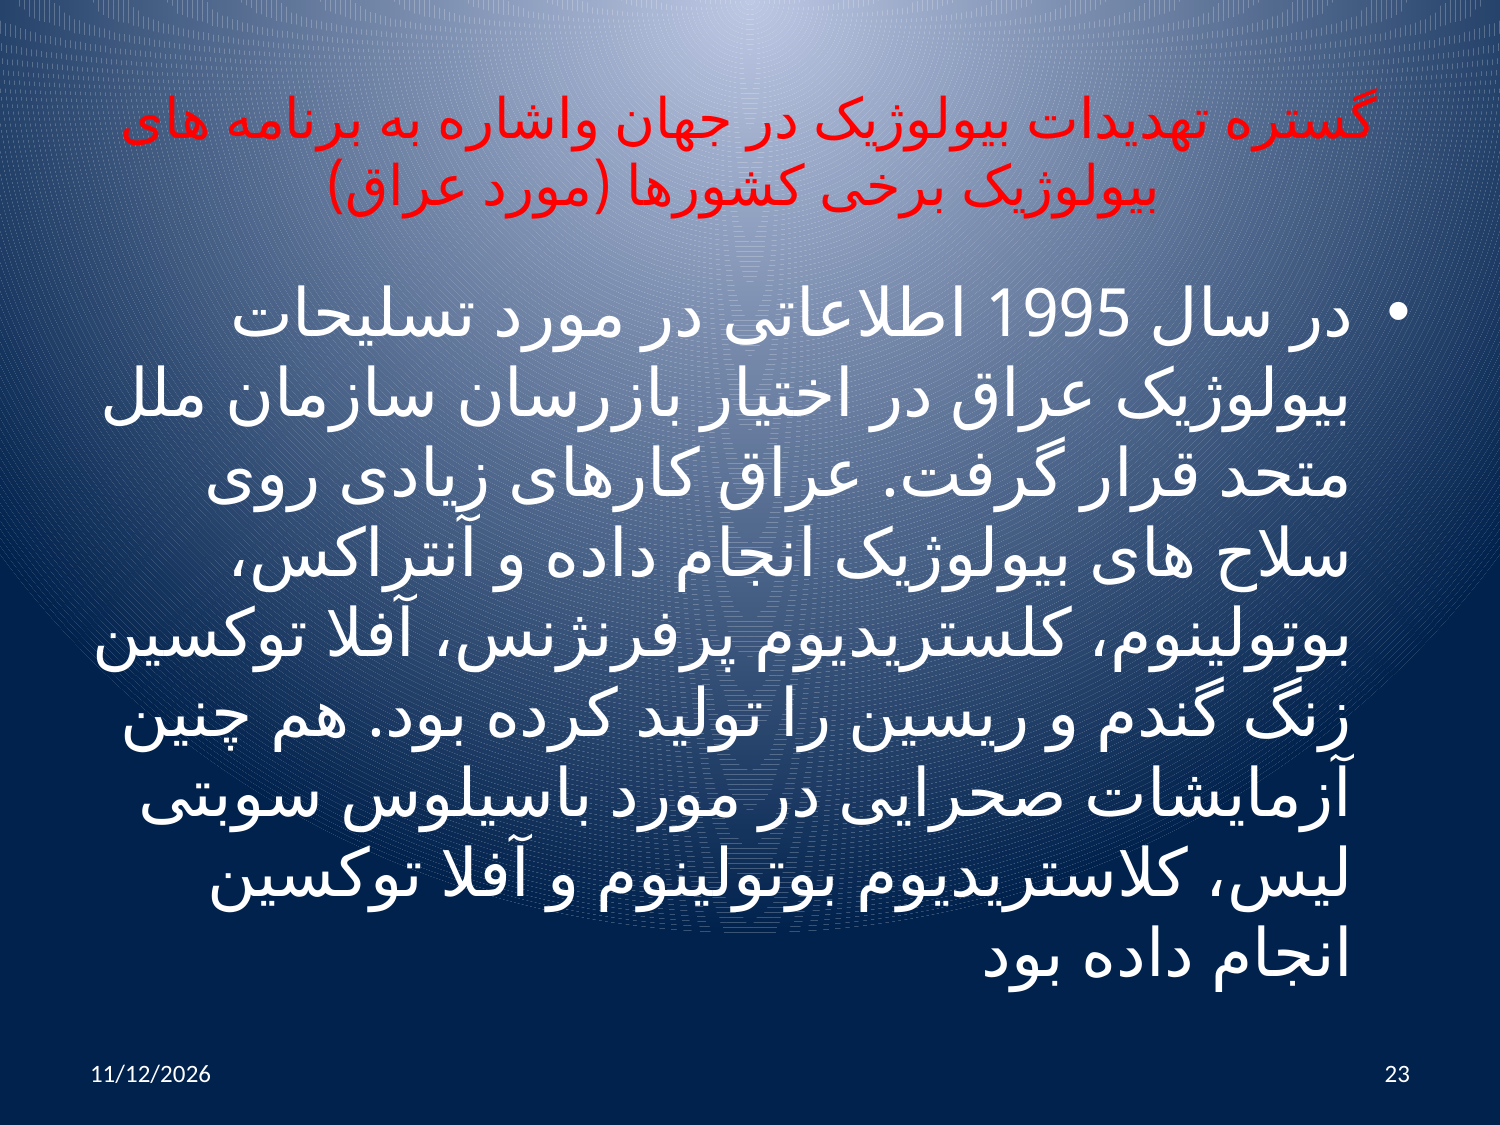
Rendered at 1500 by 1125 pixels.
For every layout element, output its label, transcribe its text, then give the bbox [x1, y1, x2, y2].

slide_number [75, 1042, 425, 1103]
slide_number 23 [1074, 1042, 1425, 1103]
title گستره تهدیدات بیولوژیک در جهان واشاره به برنامه های بیولوژیک برخی کشورها (مورد عراق) [75, 0, 1425, 262]
list در سال 1995 اطلاعاتی در مورد تسلیحات بیولوژیک عراق در اختیار بازرسان سازمان ملل متحد قرار گرفت. عراق کارهای زیادی روی سلاح های بیولوژیک انجام داده و آنتراکس، بوتولینوم، کلستریدیوم پرفرنژنس، آفلا توکسین زنگ گندم و ریسین را تولید کرده بود. هم چنین آزمایشات صحرایی در مورد باسیلوس سوبتی لیس، کلاستریدیوم بوتولینوم و آفلا توکسین انجام داده بود [75, 262, 1425, 1005]
